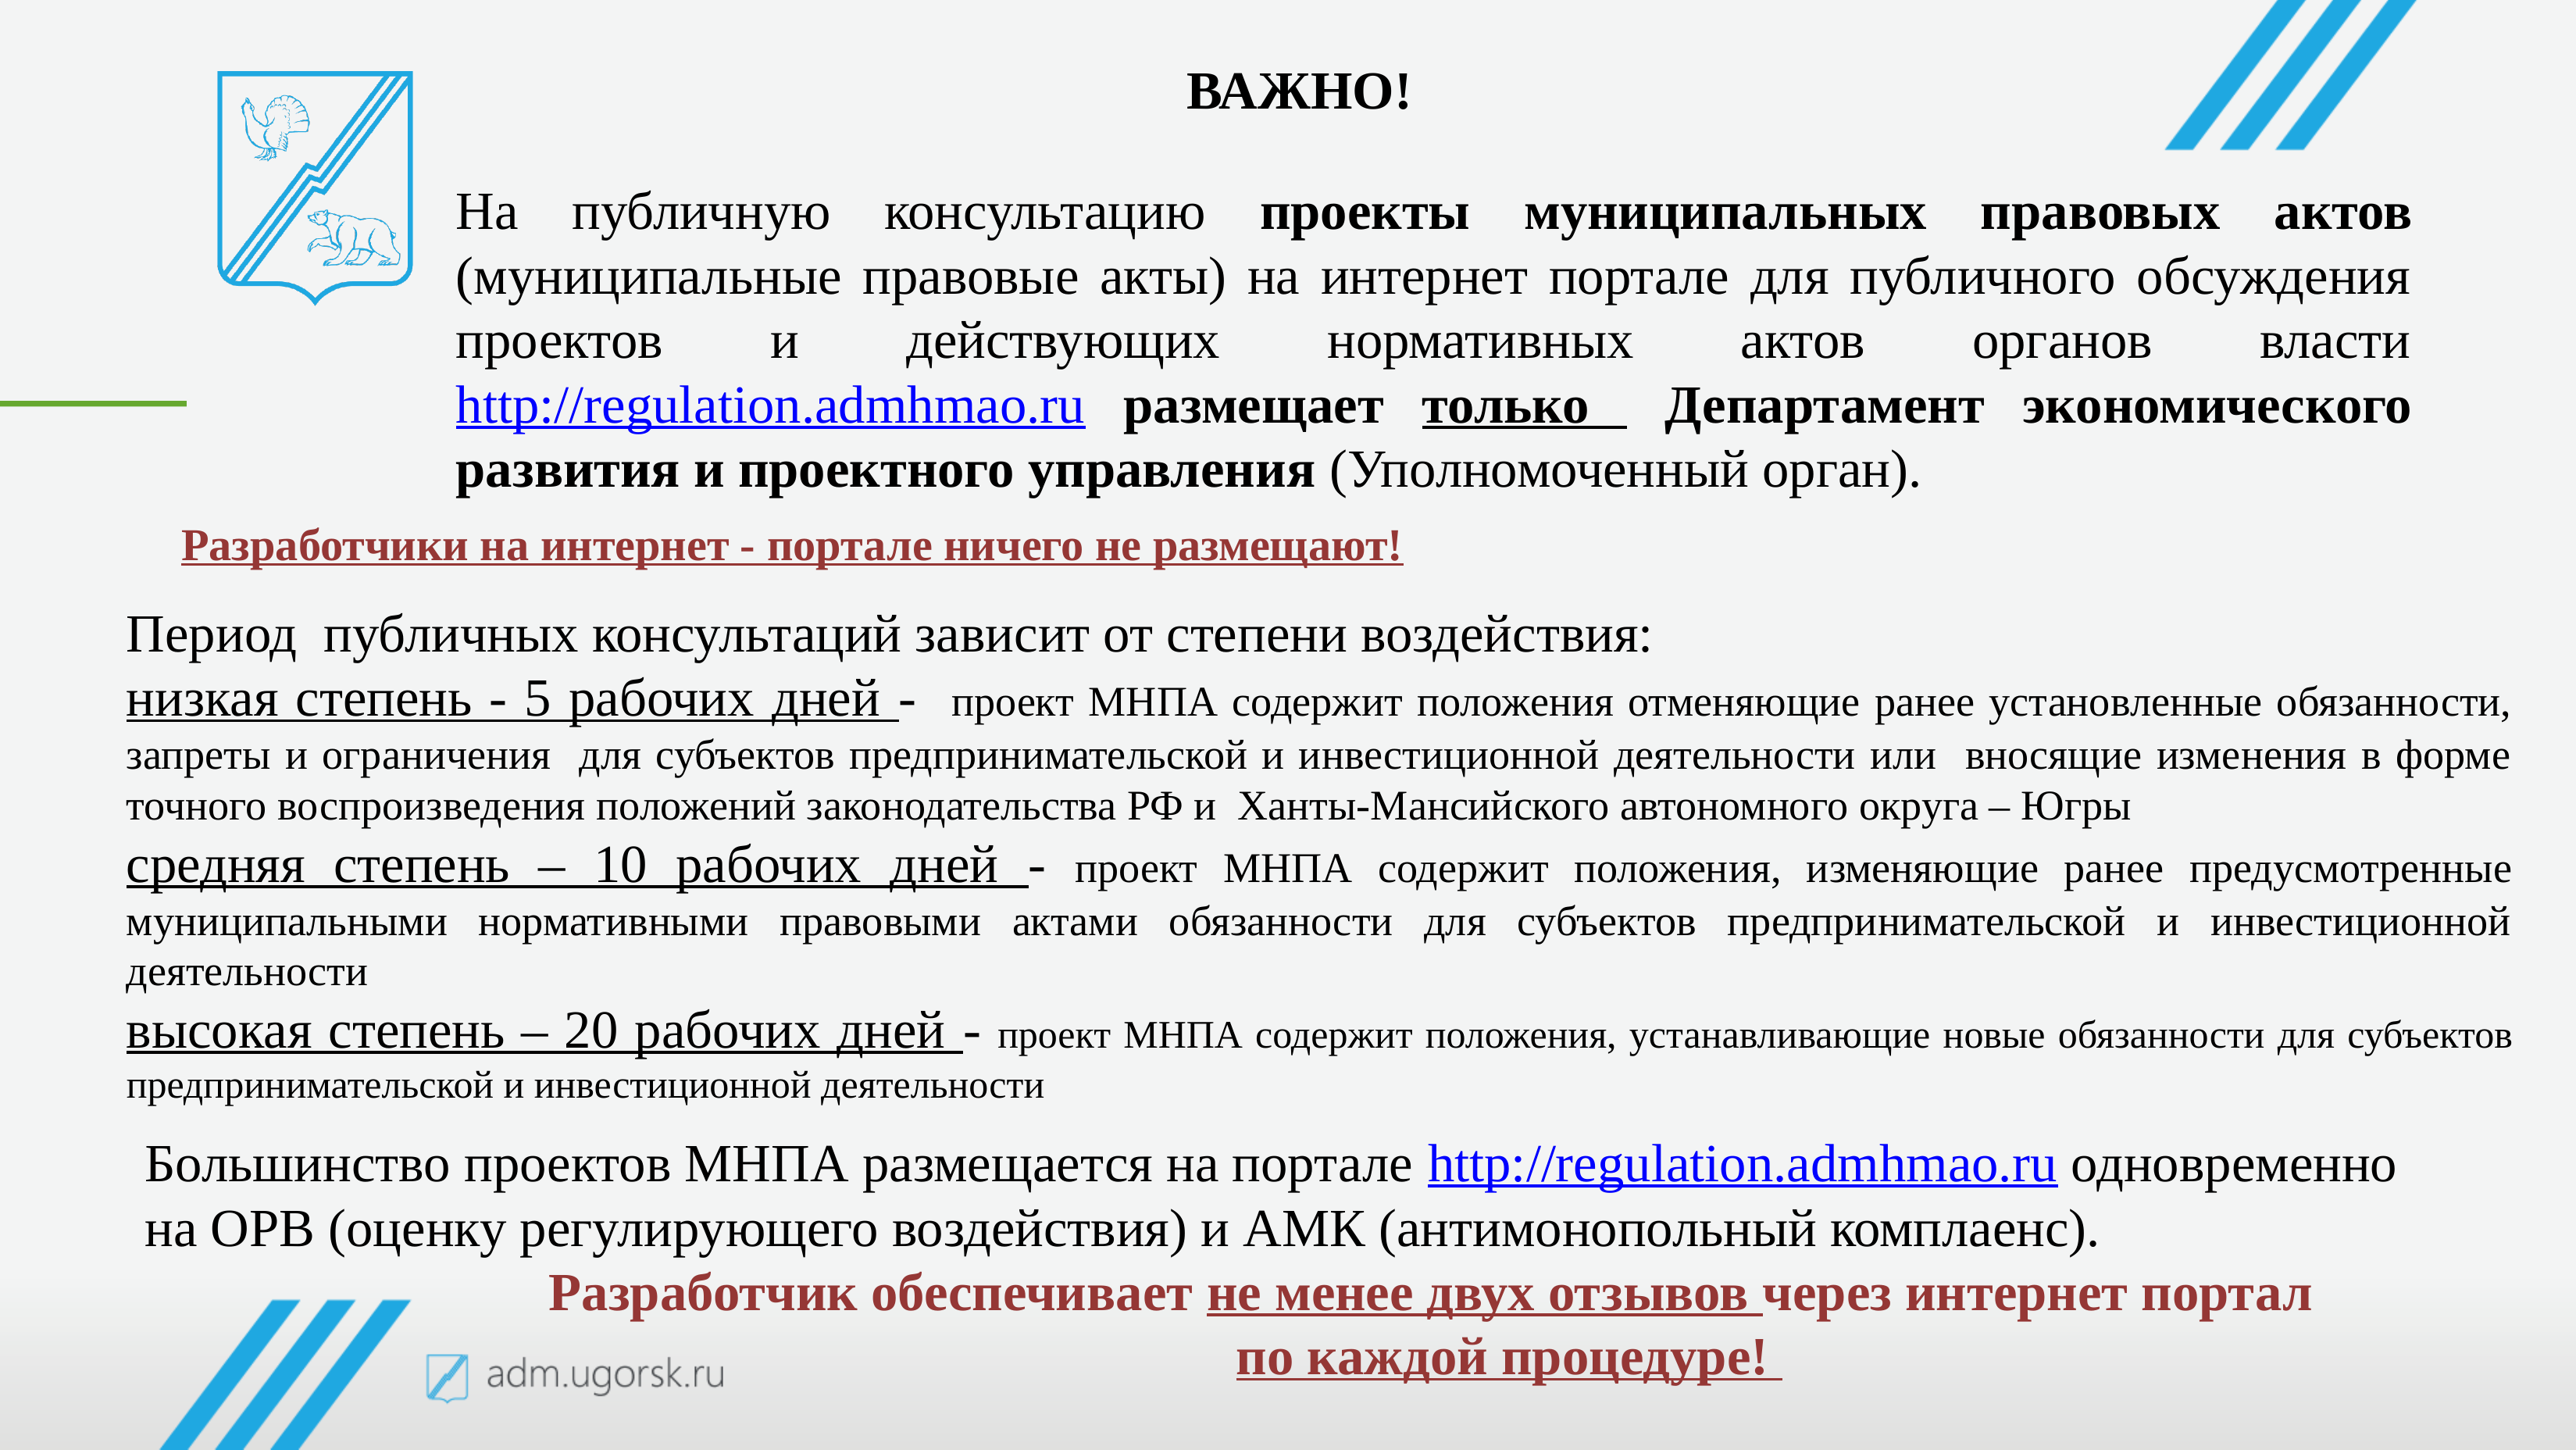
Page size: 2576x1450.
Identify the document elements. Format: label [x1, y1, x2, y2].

picture [0, 0, 2576, 1450]
text_box [52, 47, 2548, 1398]
